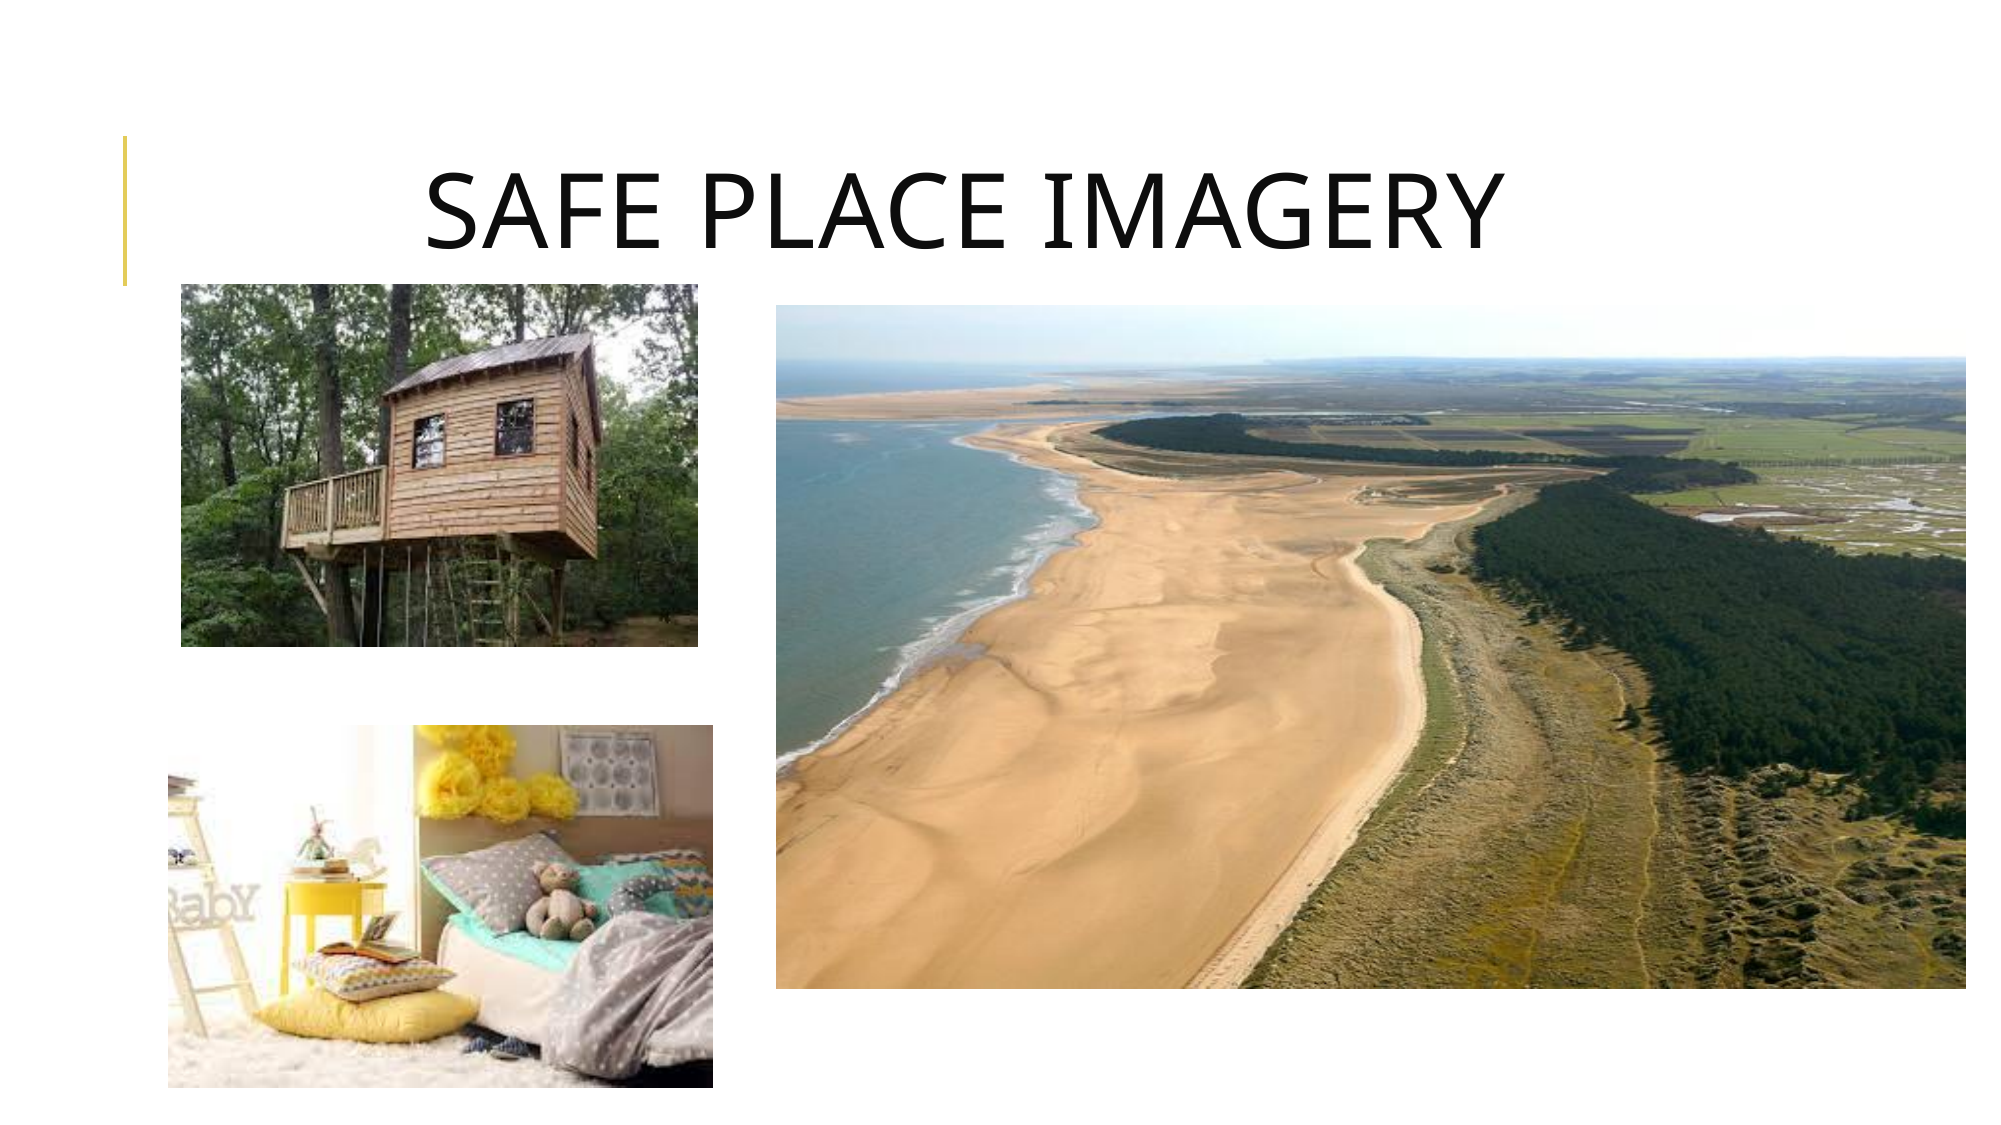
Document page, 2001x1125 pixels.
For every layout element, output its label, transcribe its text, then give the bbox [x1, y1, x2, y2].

picture [167, 724, 713, 1088]
picture [775, 305, 1967, 989]
title Safe place imagery [168, 96, 1763, 342]
picture [180, 284, 698, 648]
